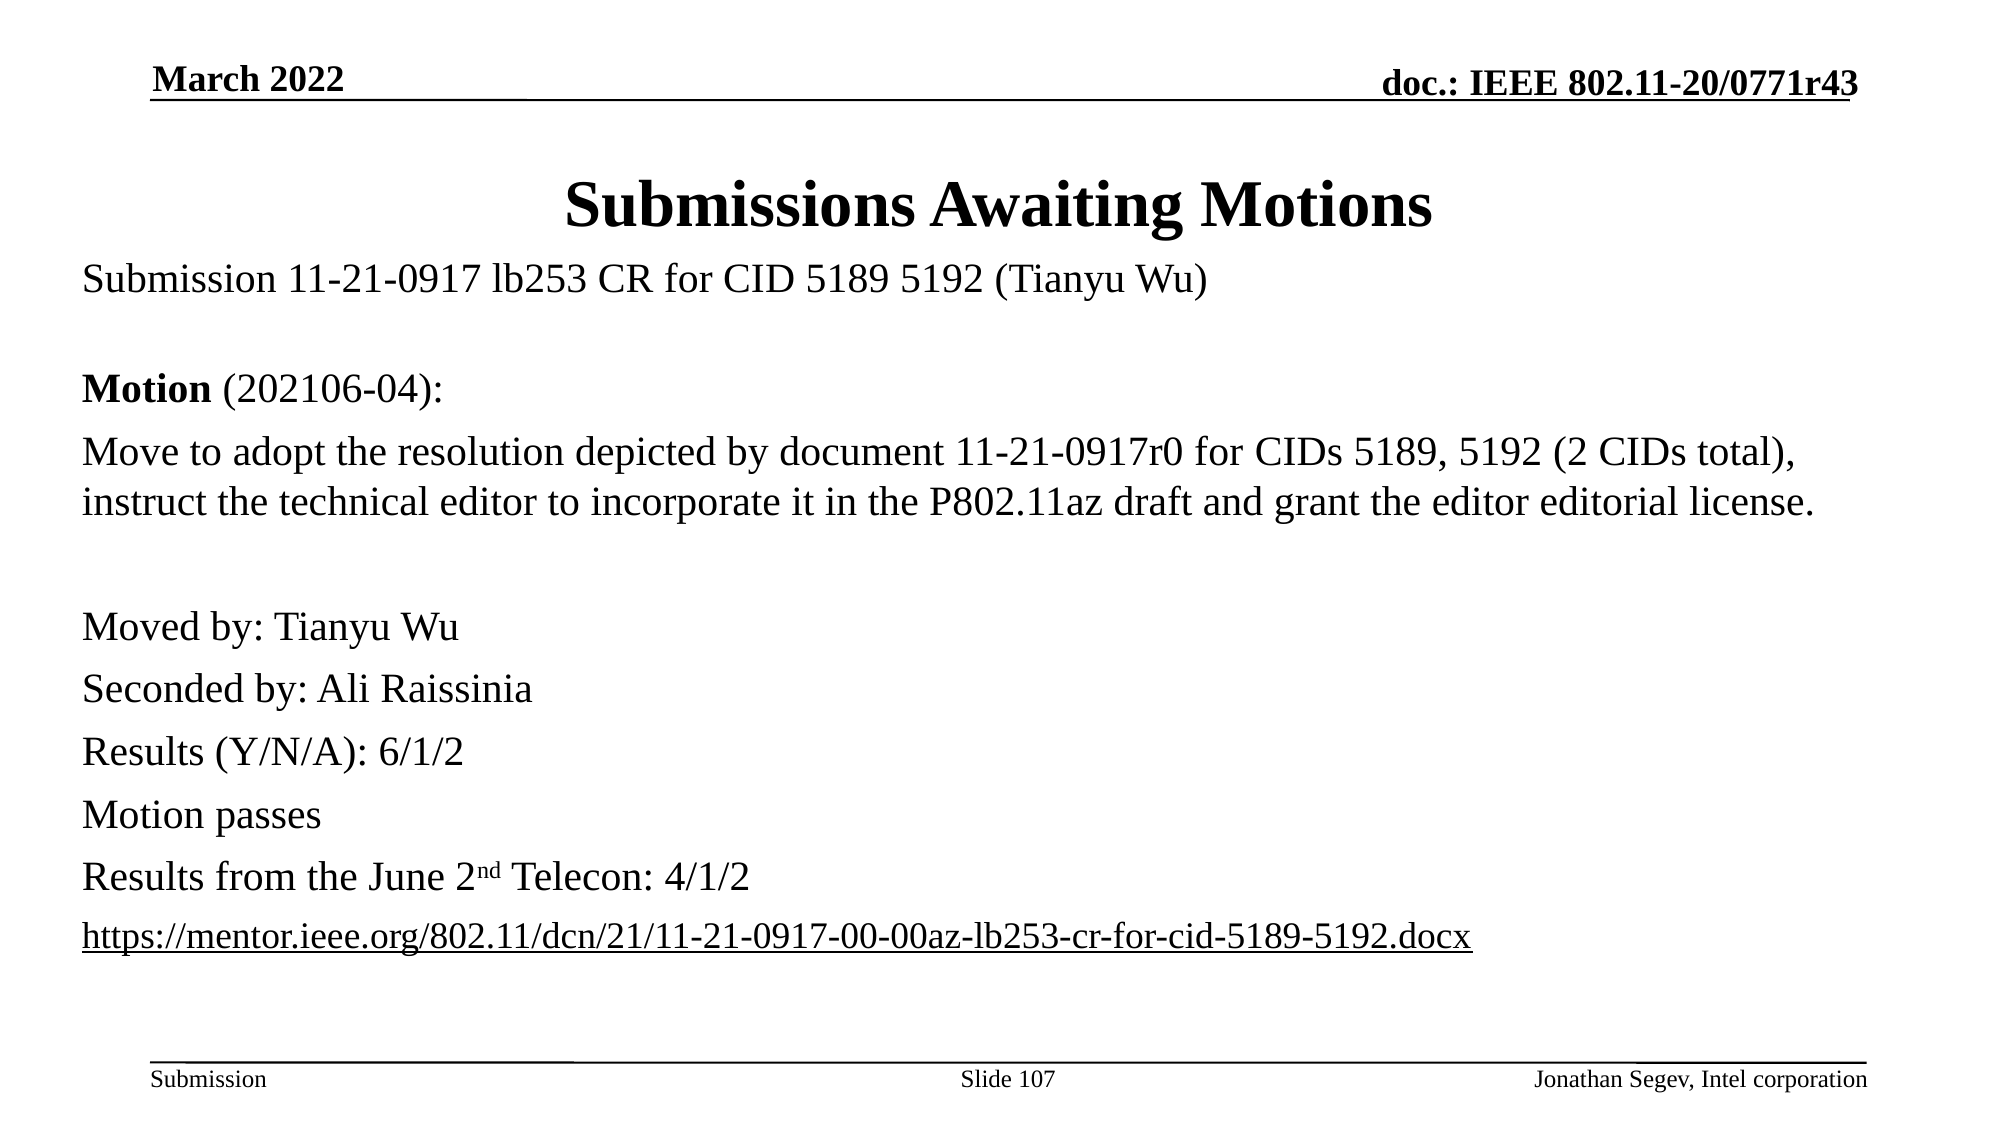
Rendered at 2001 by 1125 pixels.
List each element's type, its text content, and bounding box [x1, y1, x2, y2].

footer Jonathan Segev, Intel corporation [1171, 1061, 1869, 1093]
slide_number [152, 54, 563, 100]
slide_number Slide 107 [950, 1061, 1067, 1123]
list Submission 11-21-0917 lb253 CR for CID 5189 5192 (Tianyu Wu) Motion (202106-04): Move to adopt the resolution depicted by document 11-21-0917r0 for CIDs 5189, 5192 (2 CIDs total), instruct the technical editor to incorporate it in the P802.11az draft and grant the editor editorial license. Moved by: Tianyu Wu Seconded by: Ali Raissinia Results (Y/N/A): 6/1/2 Motion passes Results from the June 2nd Telecon: 4/1/2 https://mentor.ieee.org/802.11/dcn/21/11-21-0917-00-00az-lb253-cr-for-cid-5189-5192.docx [66, 243, 1922, 1000]
title Submissions Awaiting Motions [149, 112, 1850, 243]
